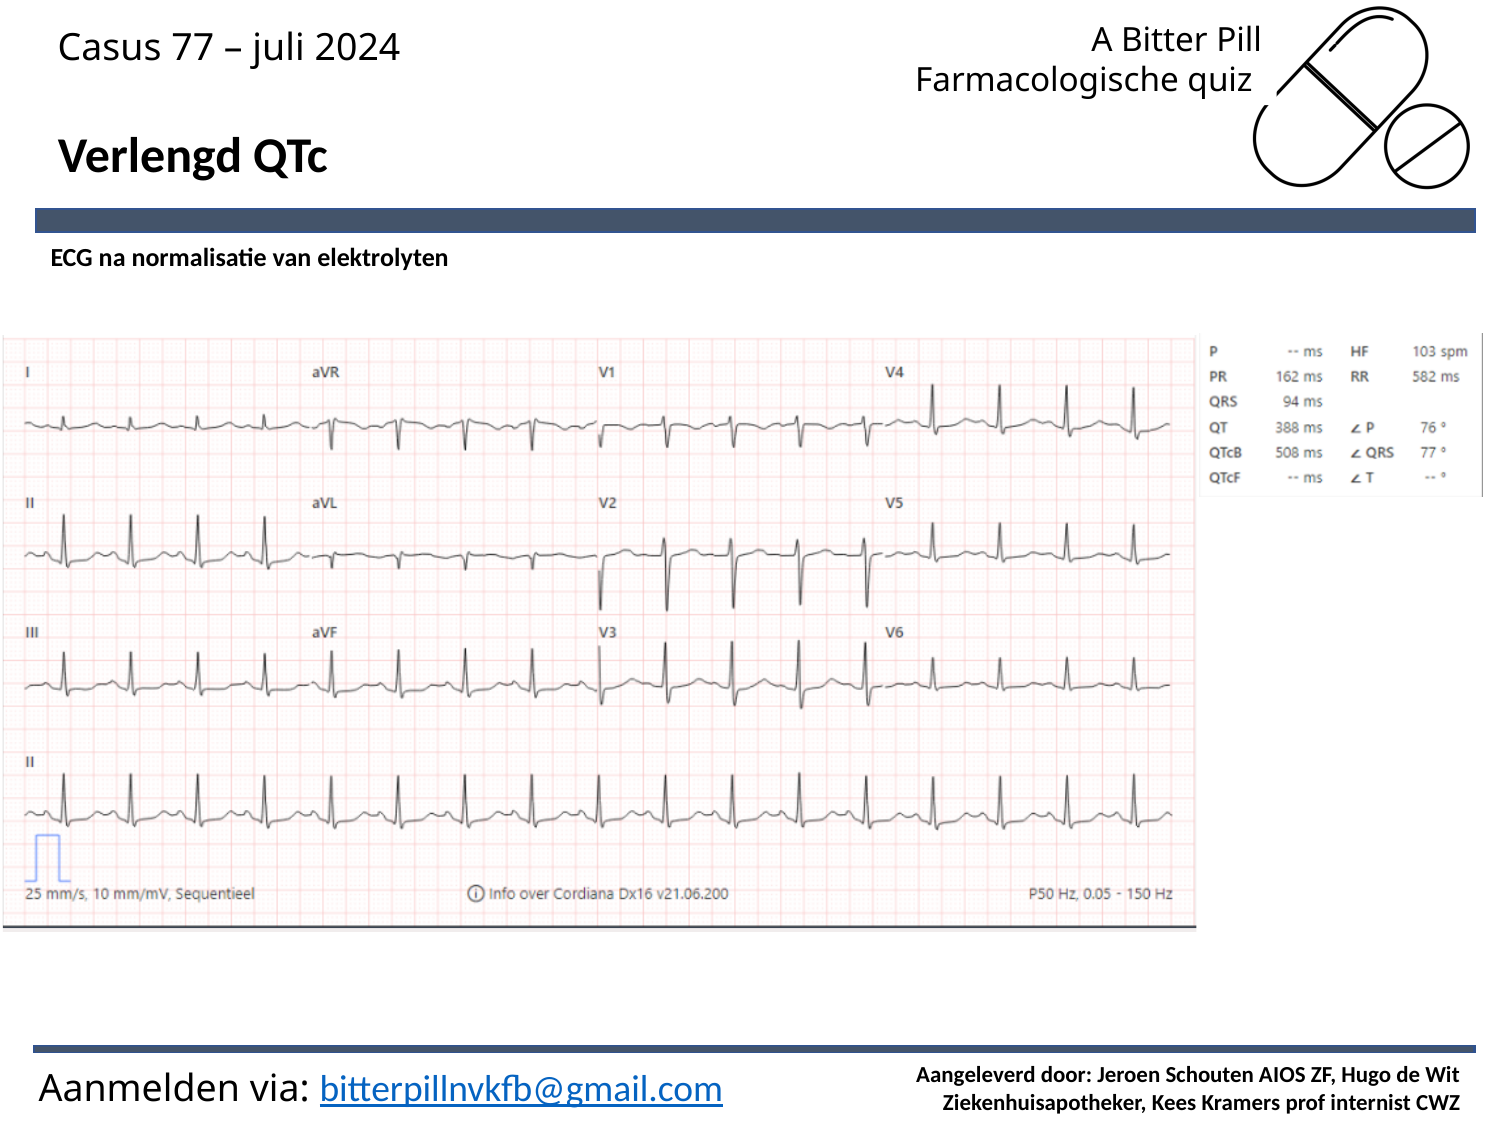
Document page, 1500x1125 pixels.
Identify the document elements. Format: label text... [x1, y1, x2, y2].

text_box Aangeleverd door: Jeroen Schouten AIOS ZF, Hugo de Wit Ziekenhuisapotheker, Kees Kramers prof internist CWZ [818, 1053, 1476, 1123]
text_box Aanmelden via: bitterpillnvkfb@gmail.com ​ [23, 1056, 818, 1117]
text_box [35, 208, 1476, 233]
text_box Casus 77 – juli 2024 via [42, 15, 1046, 75]
picture [2, 335, 1197, 932]
picture [33, 1045, 1476, 1053]
text_box Verlengd QTc [43, 115, 886, 190]
picture [1199, 333, 1483, 497]
subtitle ECG na normalisatie van elektrolyten [35, 232, 1450, 1039]
text_box A Bitter Pill Farmacologische quiz [654, 10, 1244, 106]
picture [1244, 3, 1476, 198]
